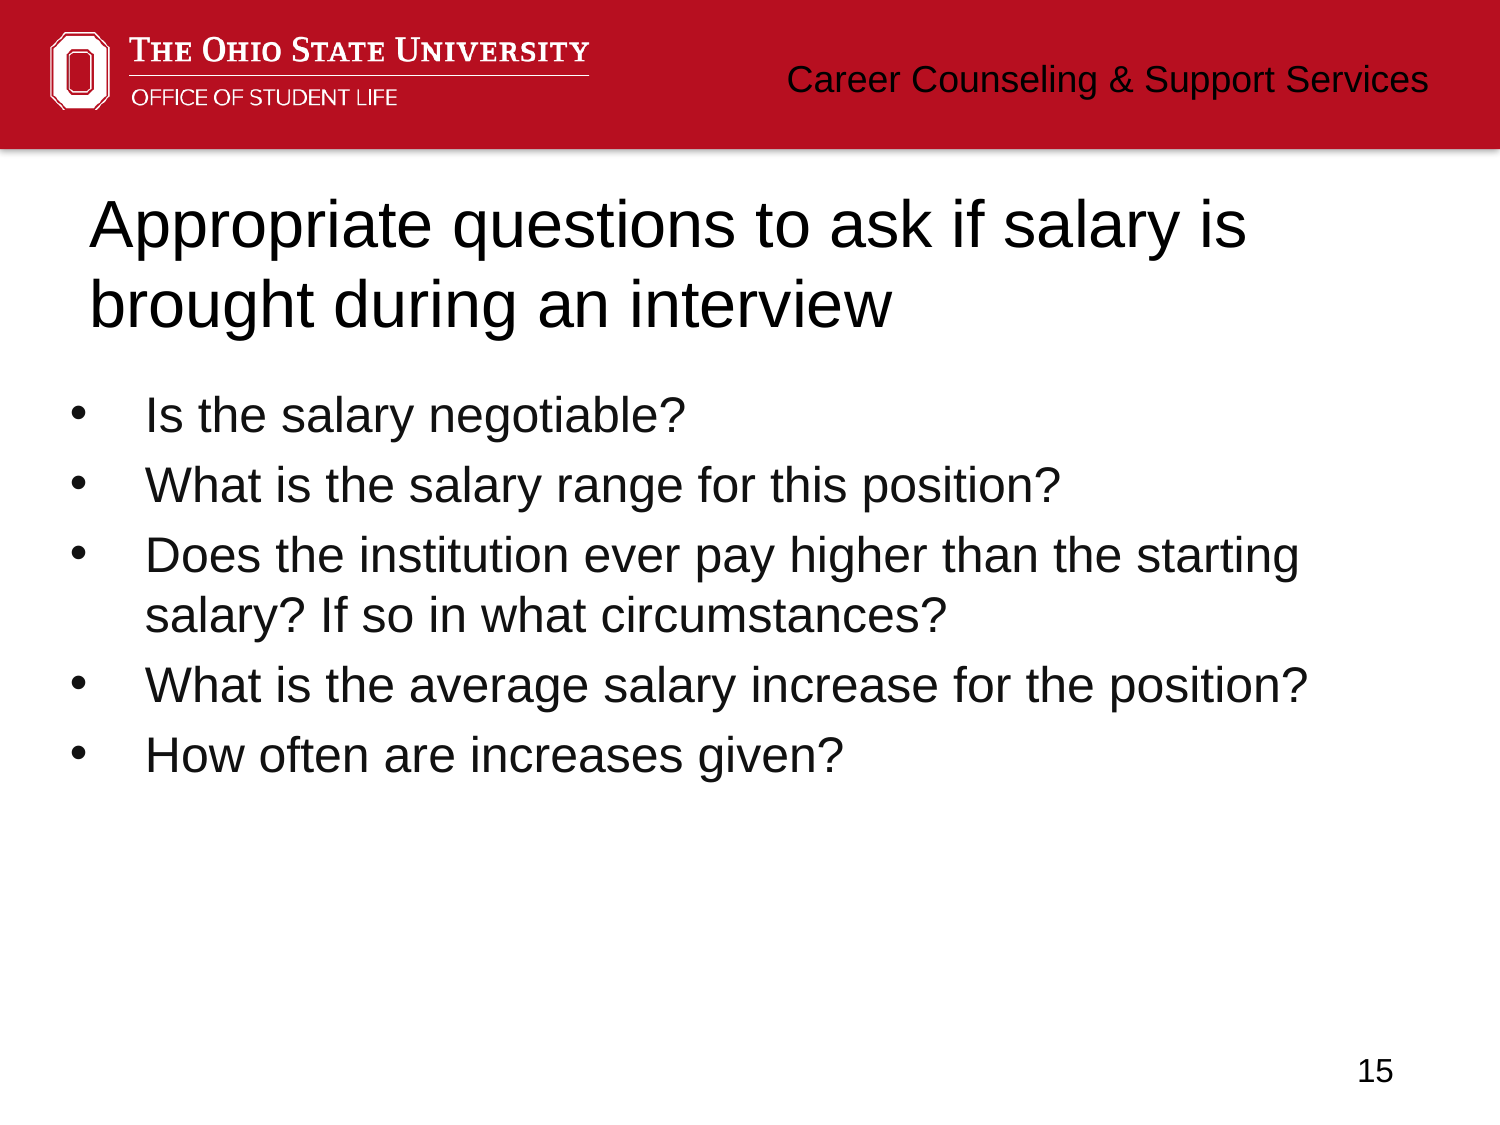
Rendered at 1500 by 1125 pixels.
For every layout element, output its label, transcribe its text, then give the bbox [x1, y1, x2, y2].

title Appropriate questions to ask if salary is brought during an interview [75, 173, 1451, 375]
list Is the salary negotiable? What is the salary range for this position? Does the institution ever pay higher than the starting salary? If so in what circumstances? What is the average salary increase for the position? How often are increases given? [55, 375, 1451, 1063]
